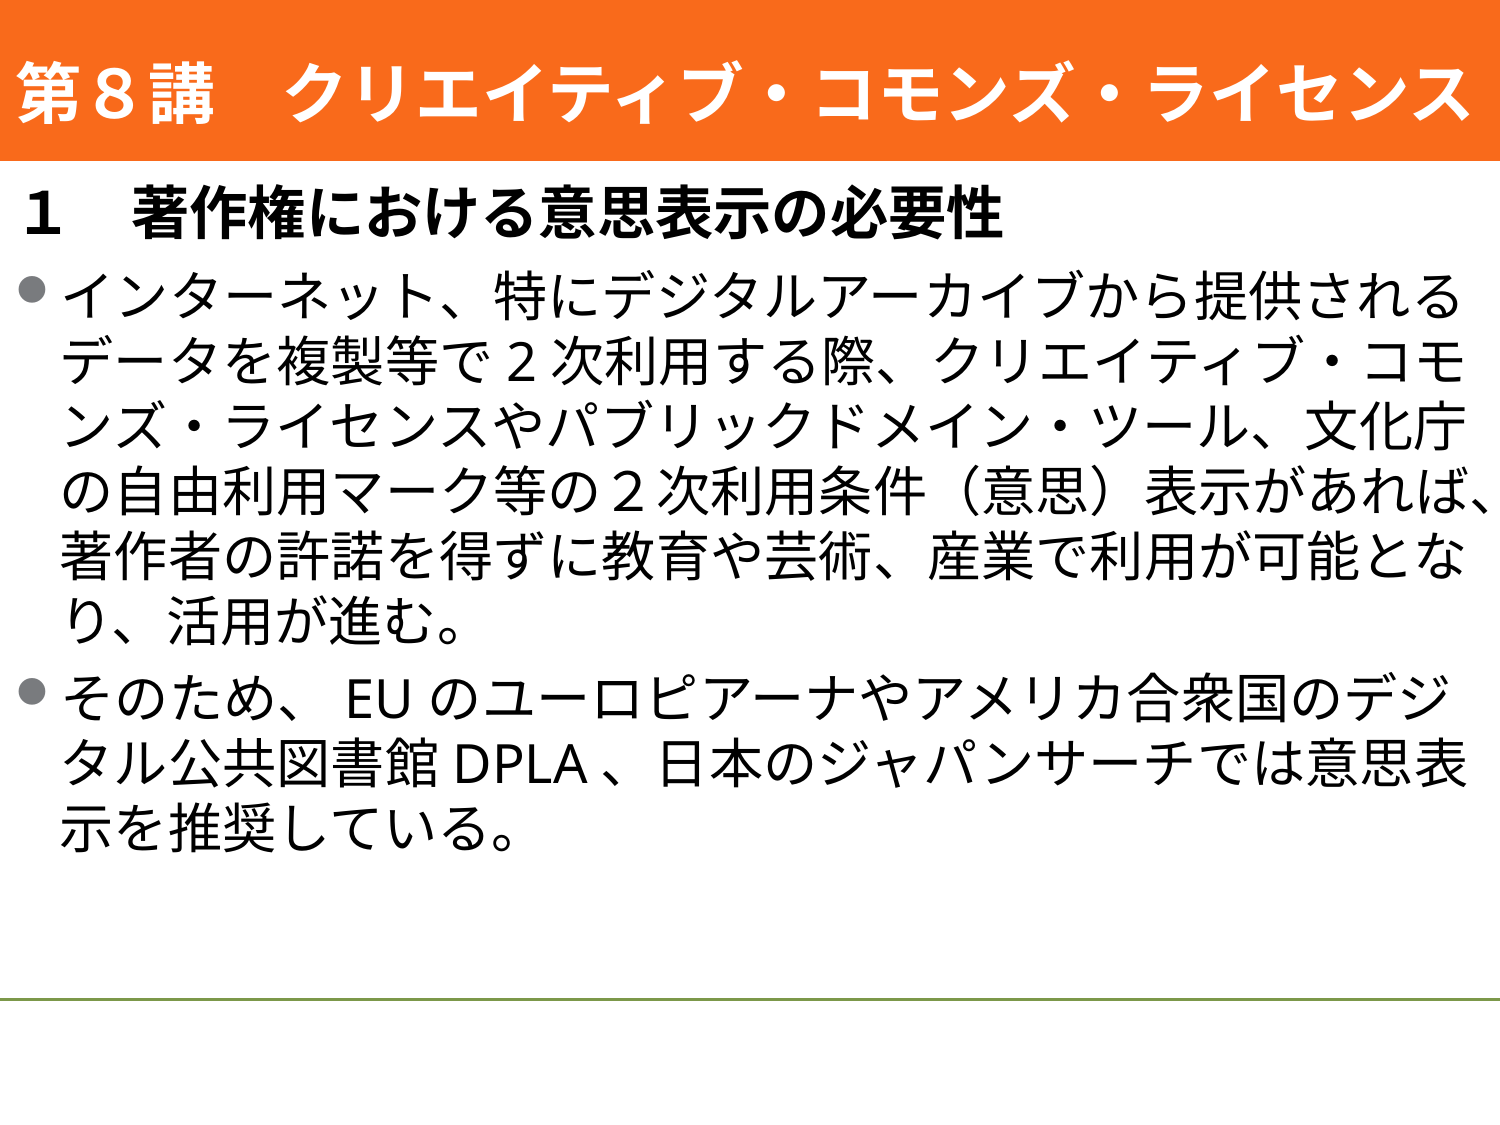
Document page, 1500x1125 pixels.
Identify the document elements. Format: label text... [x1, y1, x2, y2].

text_box 第８講 クリエイティブ・コモンズ・ライセンス [0, 0, 1500, 161]
text_box １ 著作権における意思表示の必要性 [0, 177, 1459, 255]
text_box インターネット、特にデジタルアーカイブから提供されるデータを複製等で2次利用する際、クリエイティブ・コモンズ・ライセンスやパブリックドメイン・ツール、文化庁の自由利用マーク等の２次利用条件（意思）表示があれば、著作者の許諾を得ずに教育や芸術、産業で利用が可能となり、活用が進む。 そのため、EUのユーロピアーナやアメリカ合衆国のデジタル公共図書館DPLA、日本のジャパンサーチでは意思表示を推奨している。 [0, 255, 1500, 1125]
